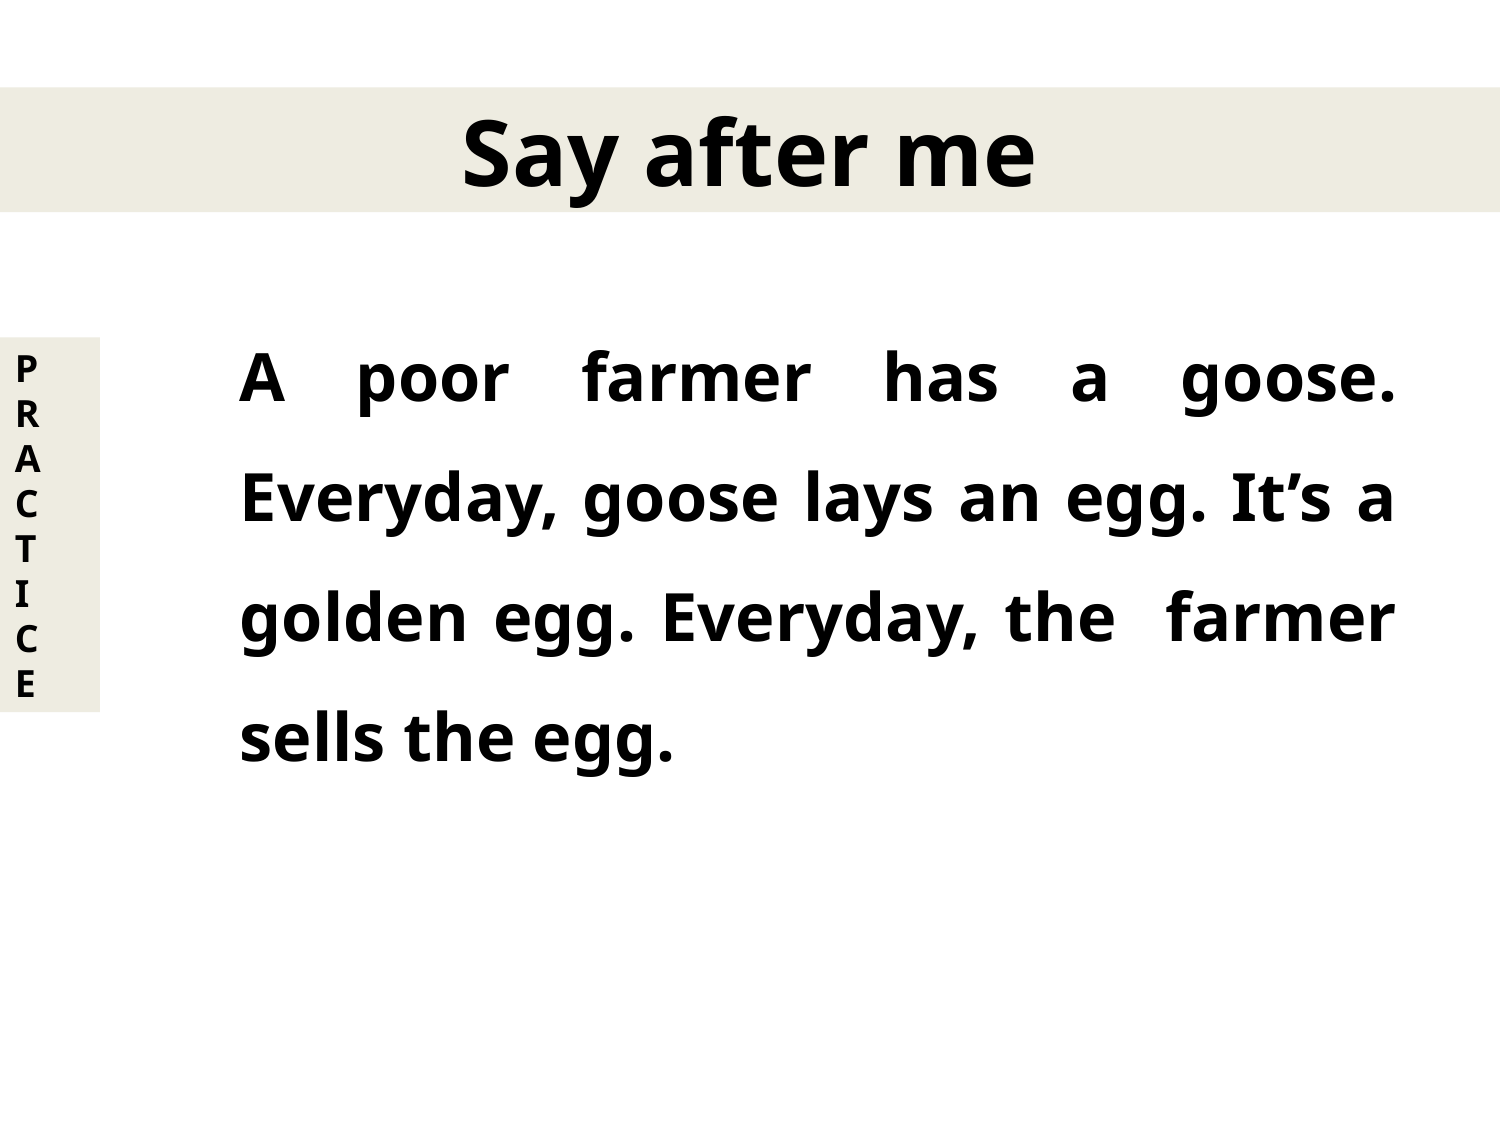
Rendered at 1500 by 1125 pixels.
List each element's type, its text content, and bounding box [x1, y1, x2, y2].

text_box Say after me [0, 87, 1500, 213]
text_box A poor farmer has a goose. Everyday, goose lays an egg. It’s a golden egg. Everyday, the farmer sells the egg. [224, 287, 1413, 782]
text_box P R A C T I C E [0, 337, 100, 713]
